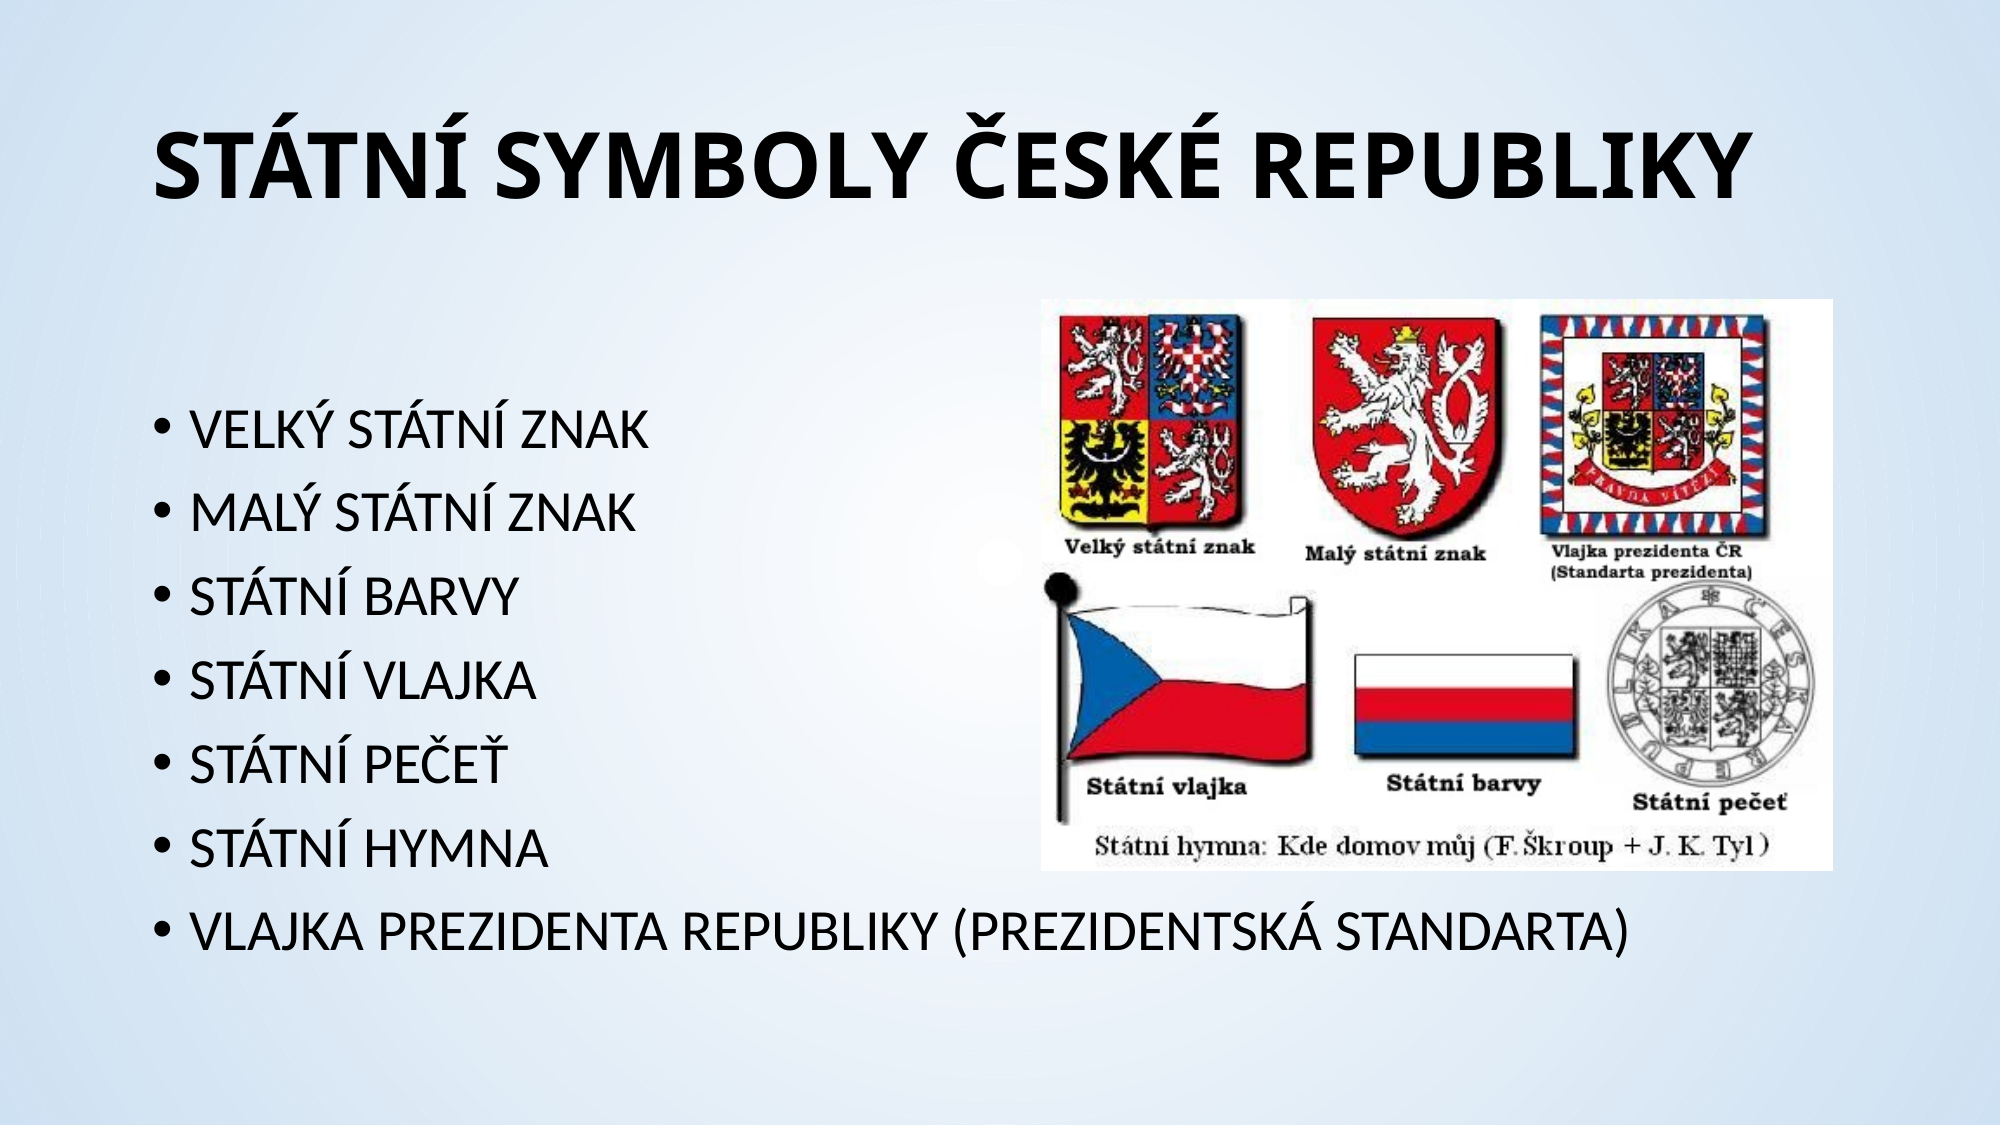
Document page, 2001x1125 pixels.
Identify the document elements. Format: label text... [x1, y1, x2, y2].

list VELKÝ STÁTNÍ ZNAK MALÝ STÁTNÍ ZNAK STÁTNÍ BARVY STÁTNÍ VLAJKA STÁTNÍ PEČEŤ STÁTNÍ HYMNA VLAJKA PREZIDENTA REPUBLIKY (PREZIDENTSKÁ STANDARTA) [137, 299, 1863, 1014]
title STÁTNÍ SYMBOLY ČESKÉ REPUBLIKY [137, 59, 1863, 278]
picture [1041, 299, 1833, 871]
